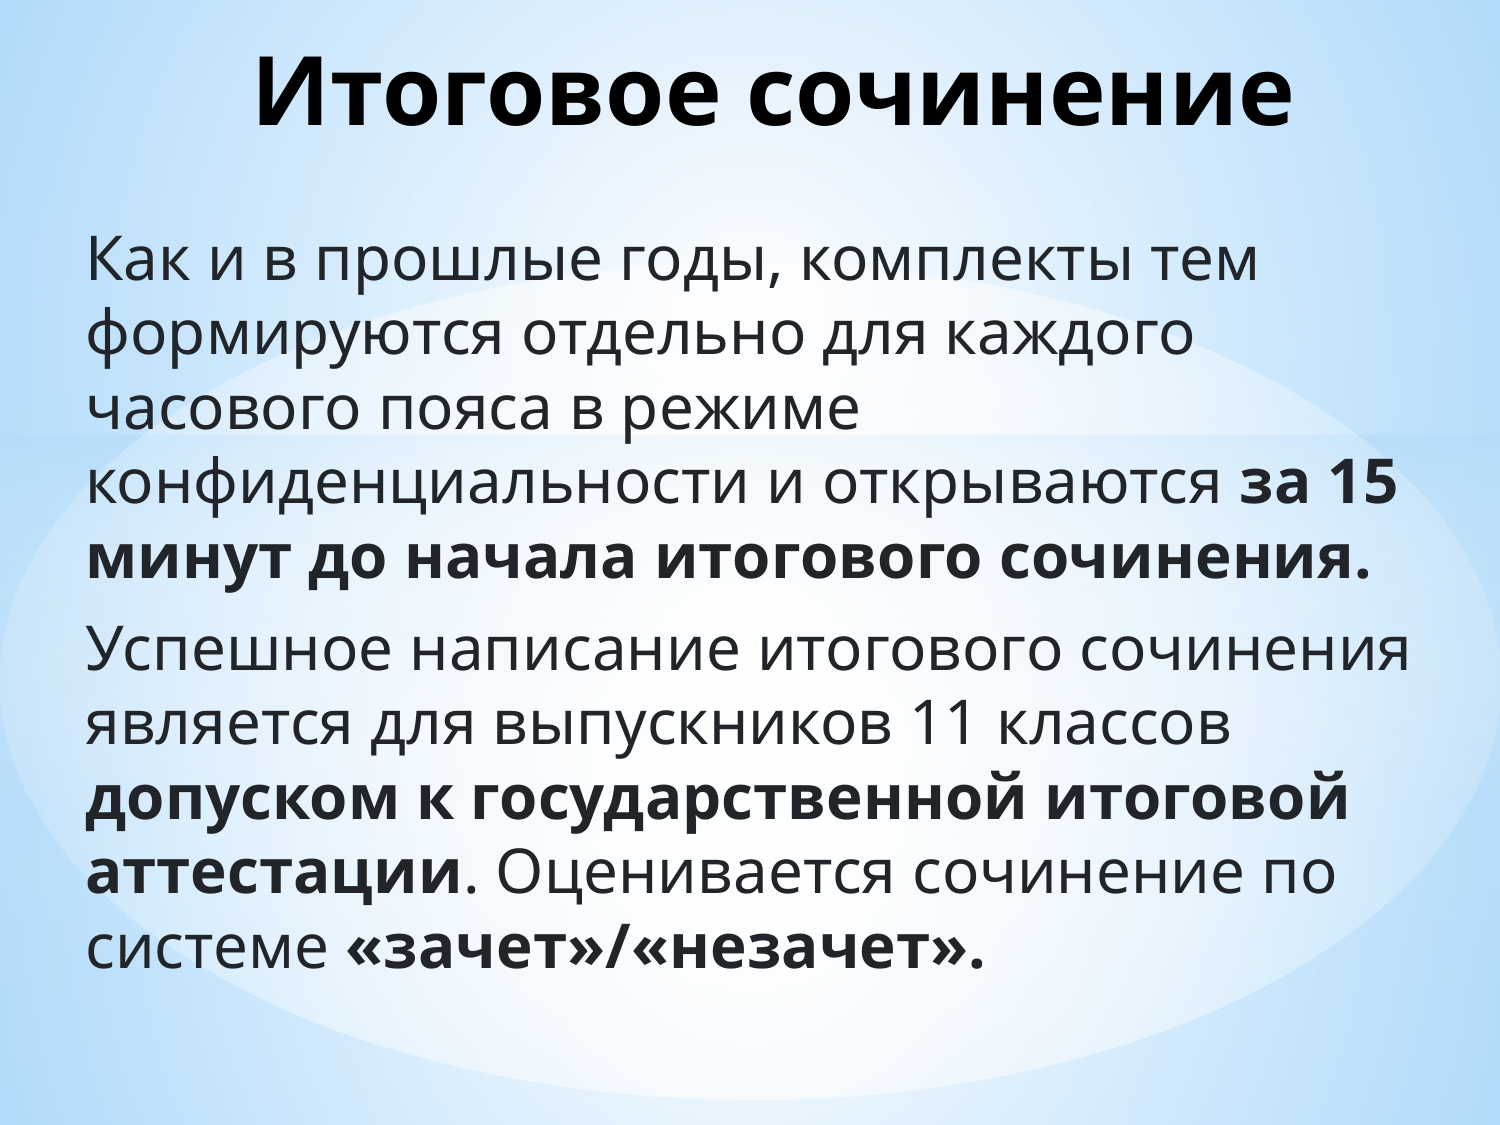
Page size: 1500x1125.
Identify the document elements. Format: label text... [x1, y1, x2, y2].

list Как и в прошлые годы, комплекты тем формируются отдельно для каждого часового пояса в режиме конфиденциальности и открываются за 15 минут до начала итогового сочинения. Успешное написание итогового сочинения является для выпускников 11 классов допуском к государственной итоговой аттестации. Оценивается сочинение по системе «зачет»/«незачет». [70, 210, 1430, 1079]
title Итоговое сочинение [46, 23, 1500, 153]
